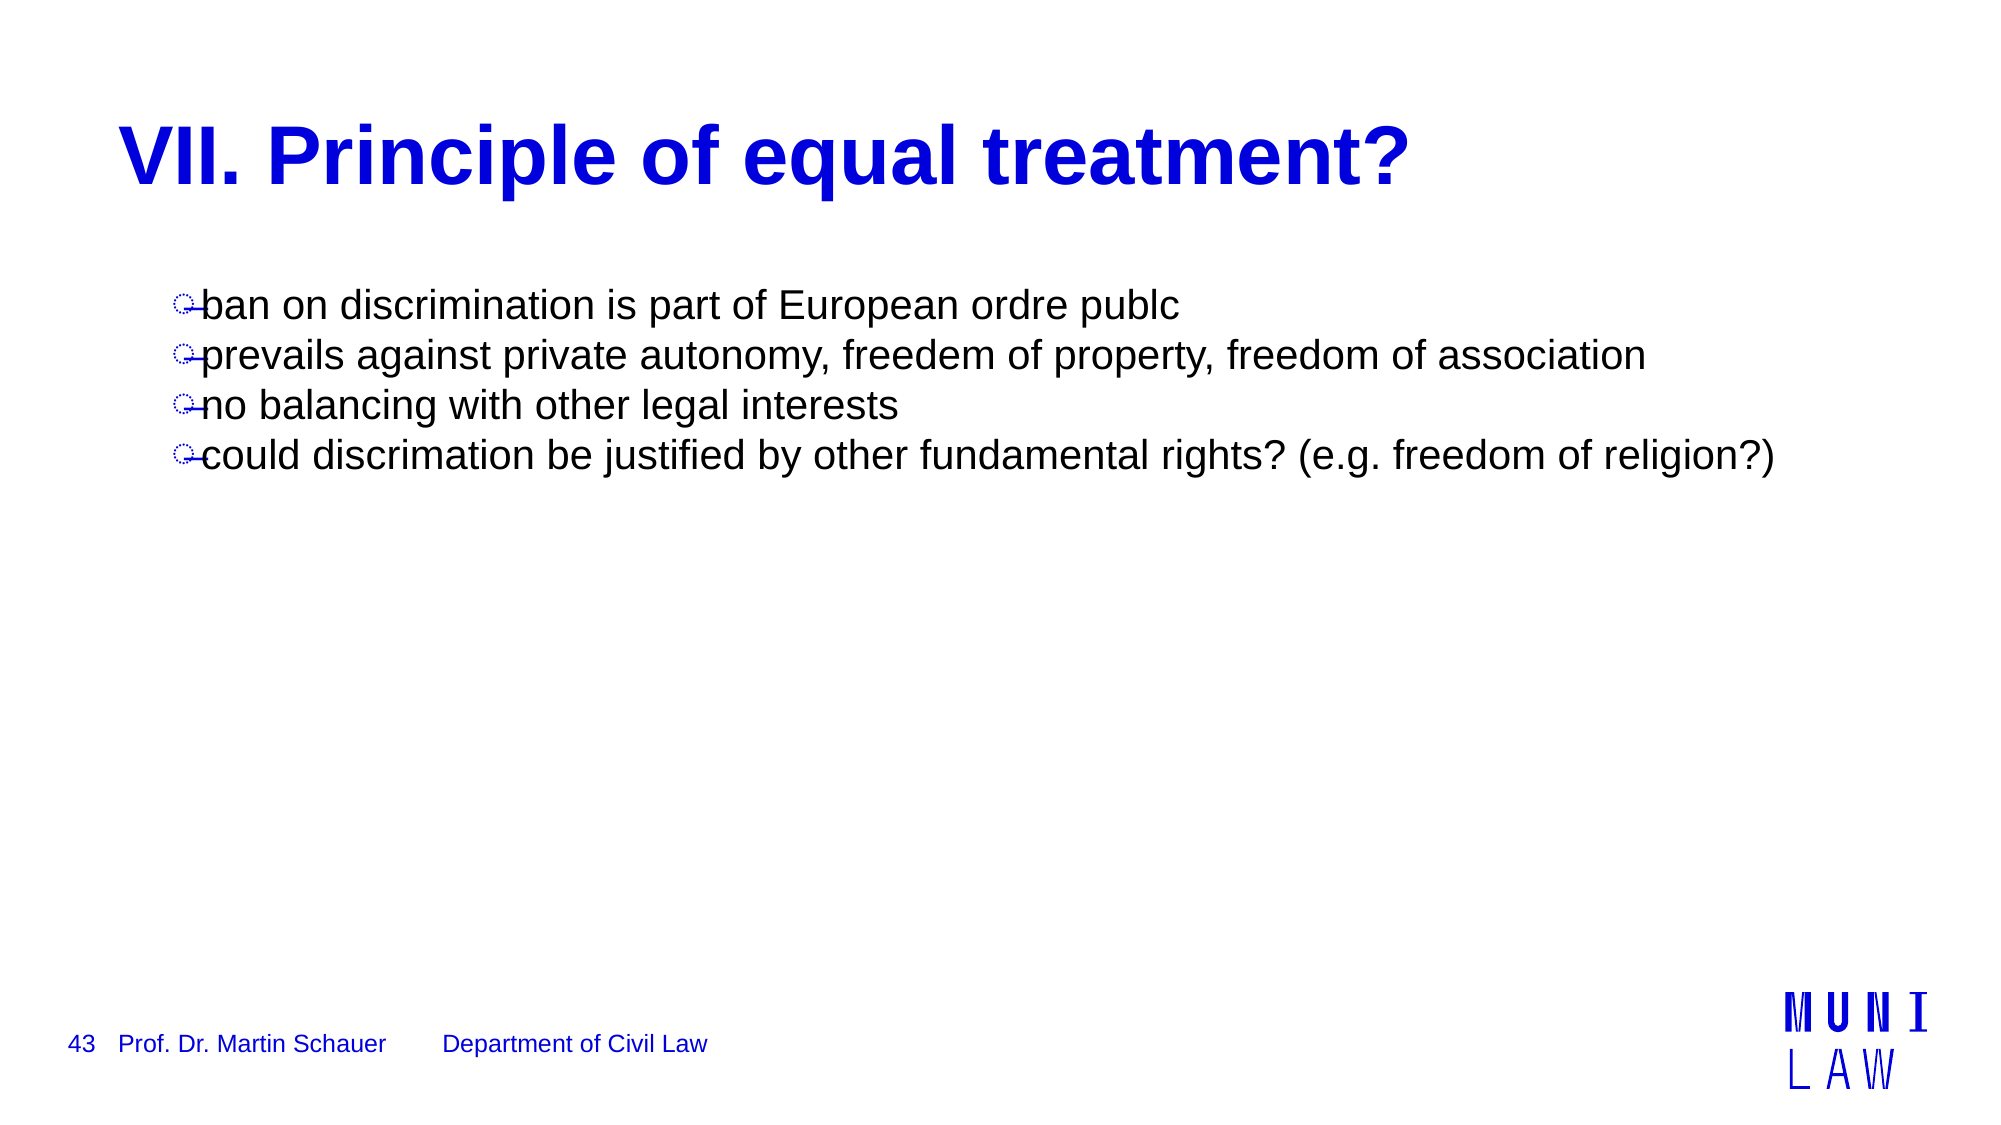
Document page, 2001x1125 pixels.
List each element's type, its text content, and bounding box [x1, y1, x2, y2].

list ban on discrimination is part of European ordre publc prevails against private autonomy, freedem of property, freedom of association no balancing with other legal interests could discrimation be justified by other fundamental rights? (e.g. freedom of religion?) [118, 277, 1883, 957]
footer Prof. Dr. Martin Schauer Department of Civil Law [118, 1021, 1418, 1063]
title VII. Principle of equal treatment? [118, 118, 1883, 193]
slide_number 43 [67, 1021, 110, 1063]
